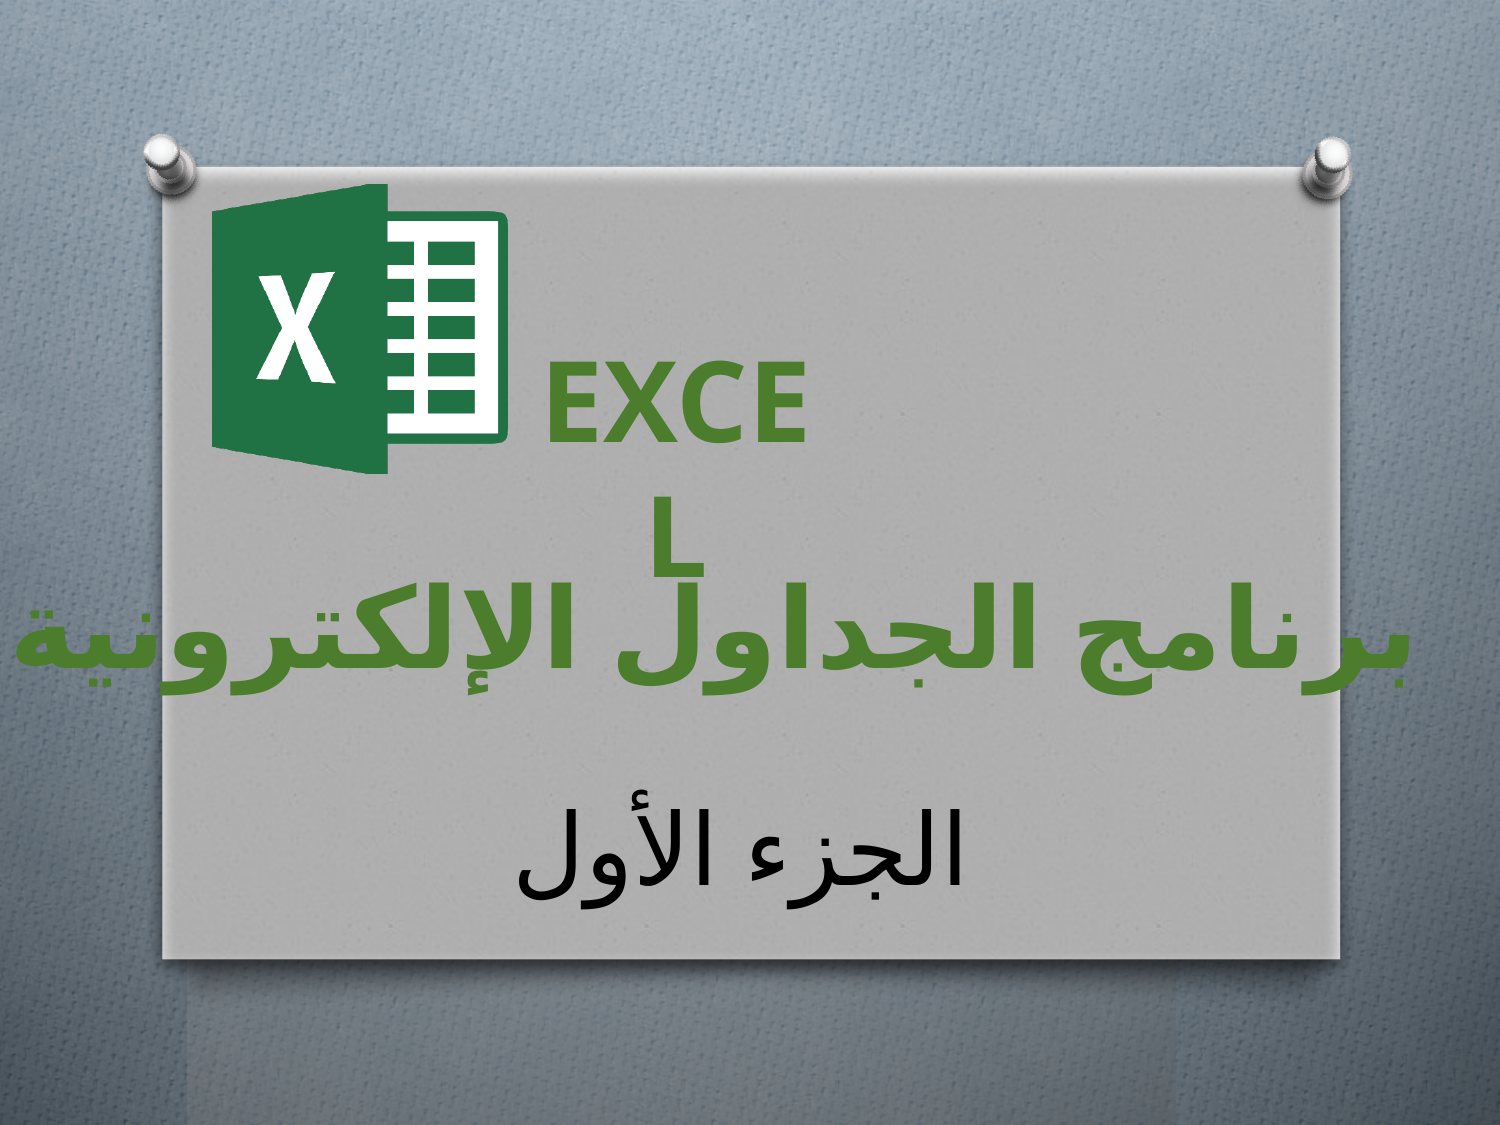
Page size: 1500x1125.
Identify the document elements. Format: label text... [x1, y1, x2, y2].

title الجزء الأول [336, 775, 1146, 914]
text_box EXCEL [510, 322, 842, 608]
picture [1274, 109, 1396, 230]
picture [112, 100, 508, 475]
text_box برنامج الجداول الإلكترونية [0, 548, 1436, 699]
